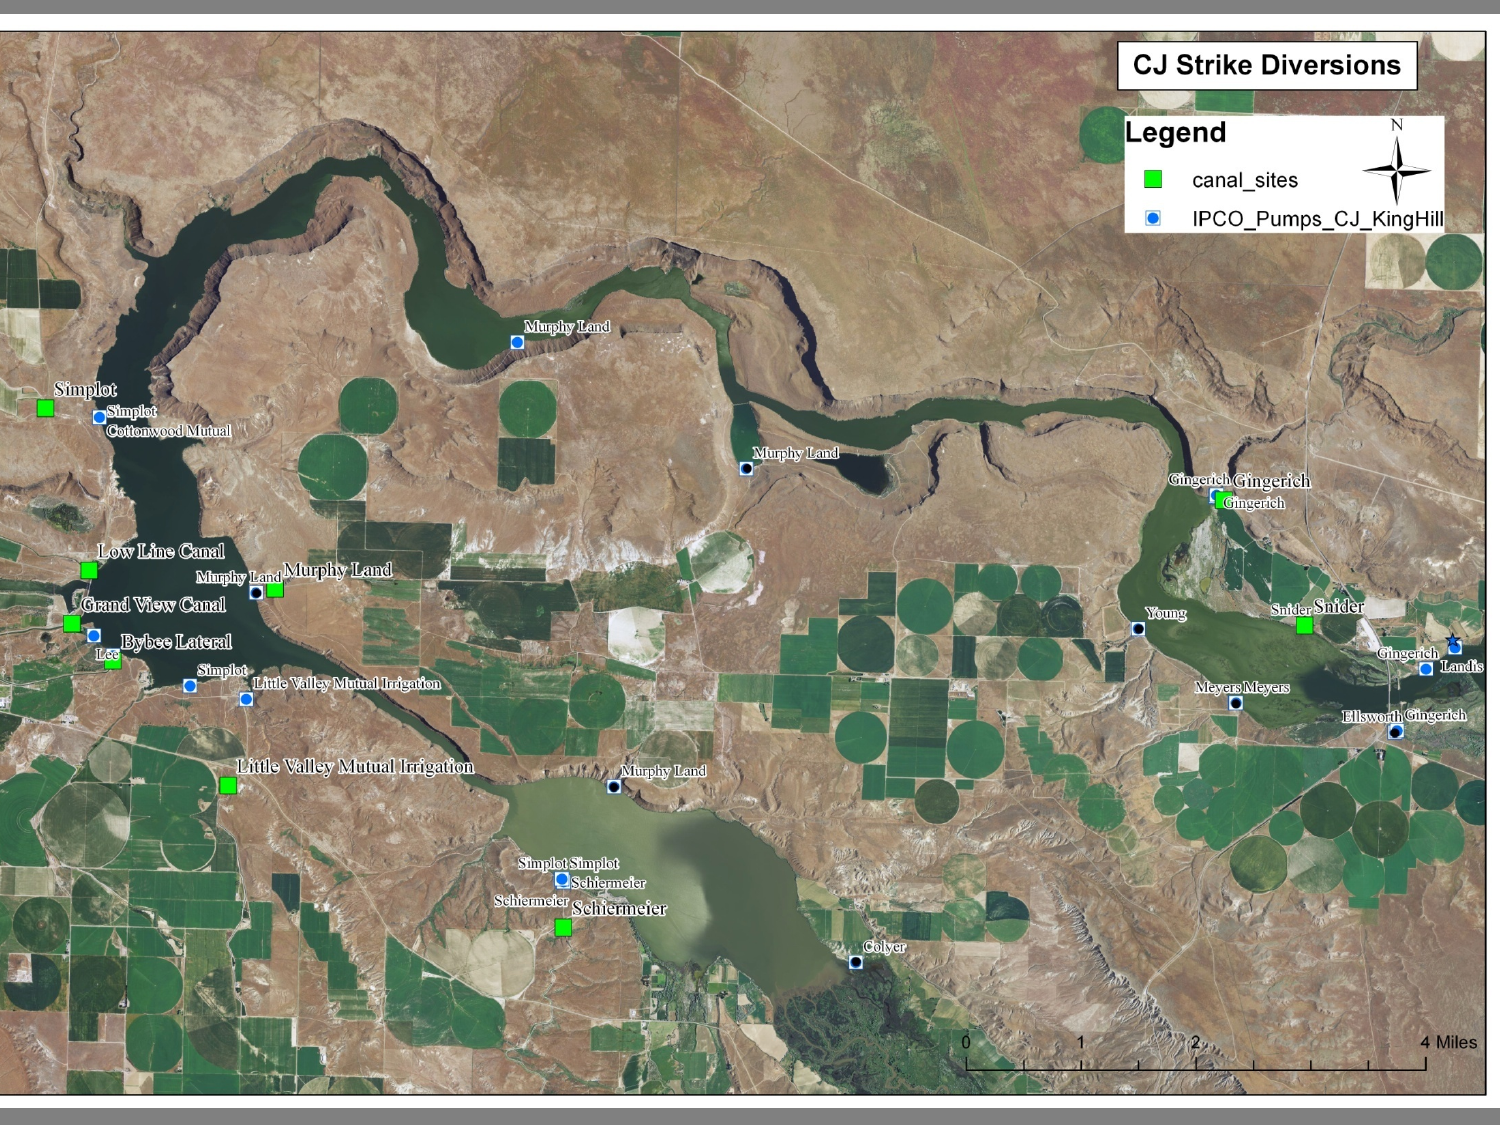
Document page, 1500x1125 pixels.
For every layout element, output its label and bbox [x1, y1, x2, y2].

list [0, 14, 1500, 1108]
